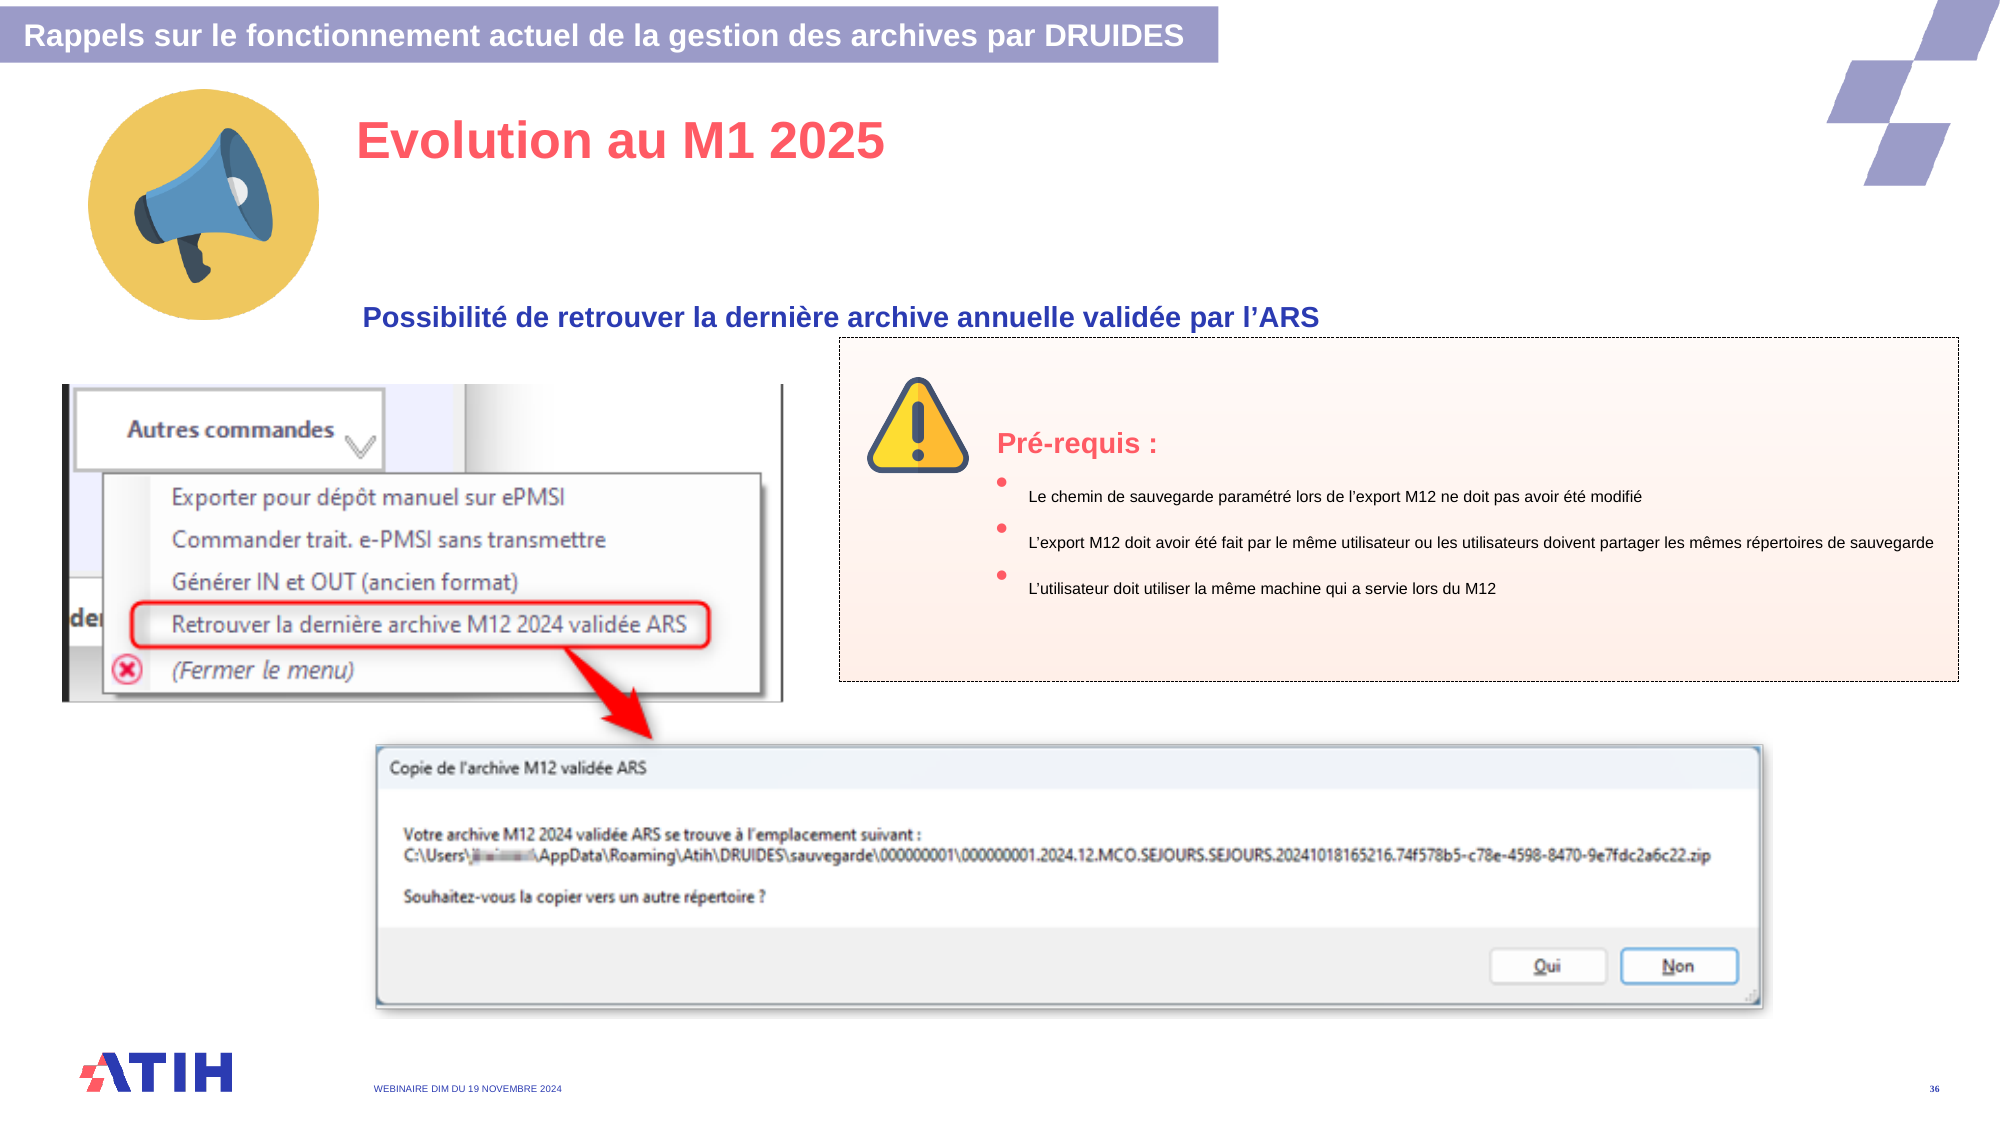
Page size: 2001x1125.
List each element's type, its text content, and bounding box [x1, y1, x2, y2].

picture [69, 1041, 244, 1098]
title Evolution au M1 2025 [350, 106, 1779, 170]
picture [1823, 0, 2000, 189]
picture [62, 374, 1773, 1019]
list Rappels sur le fonctionnement actuel de la gestion des archives par DRUIDES [0, 6, 1219, 63]
picture [88, 89, 319, 320]
text_box [839, 337, 1959, 434]
text_box [1773, 554, 1959, 682]
text_box Pré-requis : Le chemin de sauvegarde paramétré lors de l’export M12 ne doit pas avoir été modifié L’export M12 doit avoir été fait par le même utilisateur ou les utilisateurs doivent partager les mêmes répertoires de sauvegarde L’utilisateur doit utiliser la même machine qui a servie lors du M12 [1773, 434, 1959, 554]
text_box Possibilité de retrouver la dernière archive annuelle validée par l’ARS [317, 204, 1651, 325]
footer WEBINAIRE DIM DU 19 Novembre 2024 [368, 1072, 1471, 1093]
